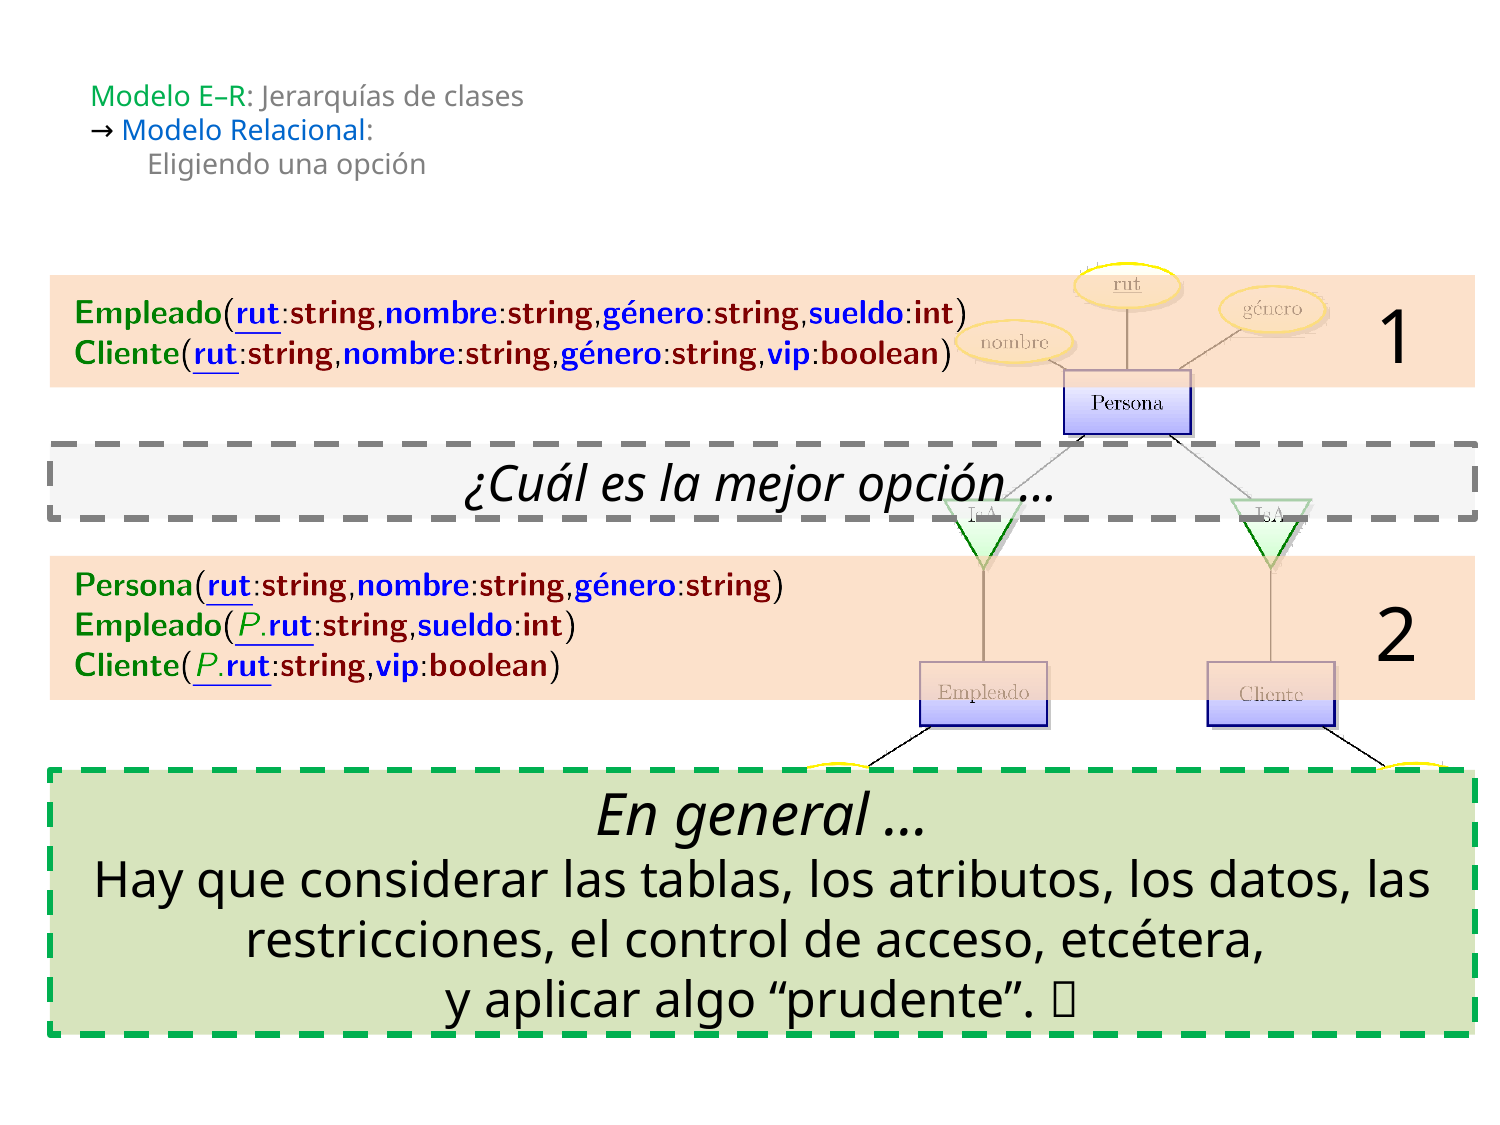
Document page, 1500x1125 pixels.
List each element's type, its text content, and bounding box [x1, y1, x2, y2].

title Modelo E–R: Jerarquías de clases → Modelo Relacional: Eligiendo una opción [75, 70, 1425, 188]
text_box En general … Hay que considerar las tablas, los atributos, los datos, las restricciones, el control de acceso, etcétera, y aplicar algo “prudente”.  [49, 769, 1475, 1035]
text_box [48, 554, 779, 702]
text_box ¿Cuál es la mejor opción … [49, 443, 779, 519]
picture [74, 262, 1473, 813]
text_box [48, 273, 779, 390]
picture [74, 570, 782, 686]
